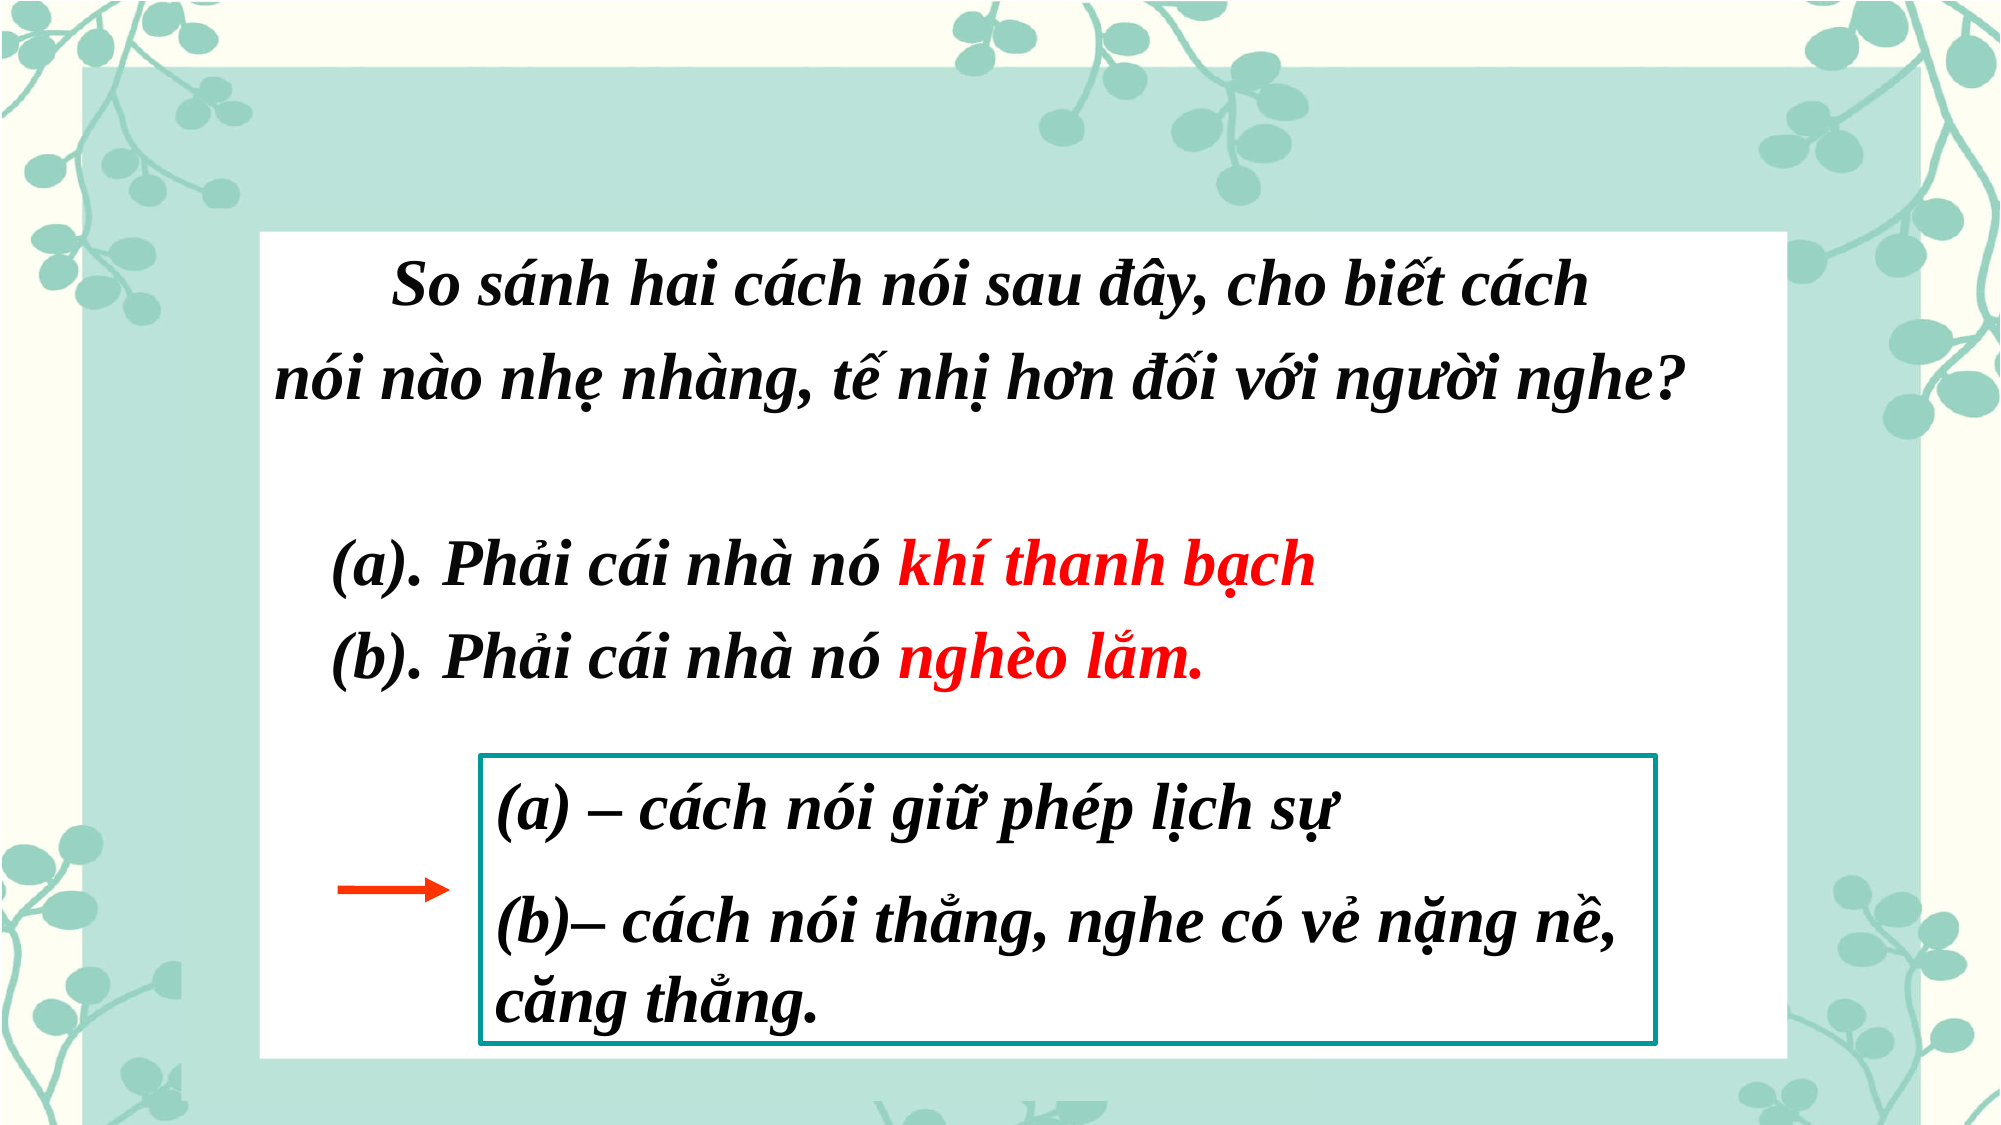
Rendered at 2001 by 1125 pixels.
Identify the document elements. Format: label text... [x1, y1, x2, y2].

text_box [337, 883, 451, 897]
text_box (a) – cách nói giữ phép lịch sự (b)– cách nói thẳng, nghe có vẻ nặng nề, căng thẳng. [480, 755, 1656, 1044]
text_box So sánh hai cách nói sau đây, cho biết cách nói nào nhẹ nhàng, tế nhị hơn đối với người nghe? (a). Phải cái nhà nó khí thanh bạch (b). Phải cái nhà nó nghèo lắm. [259, 231, 1788, 1059]
picture [4, 2, 2000, 1125]
